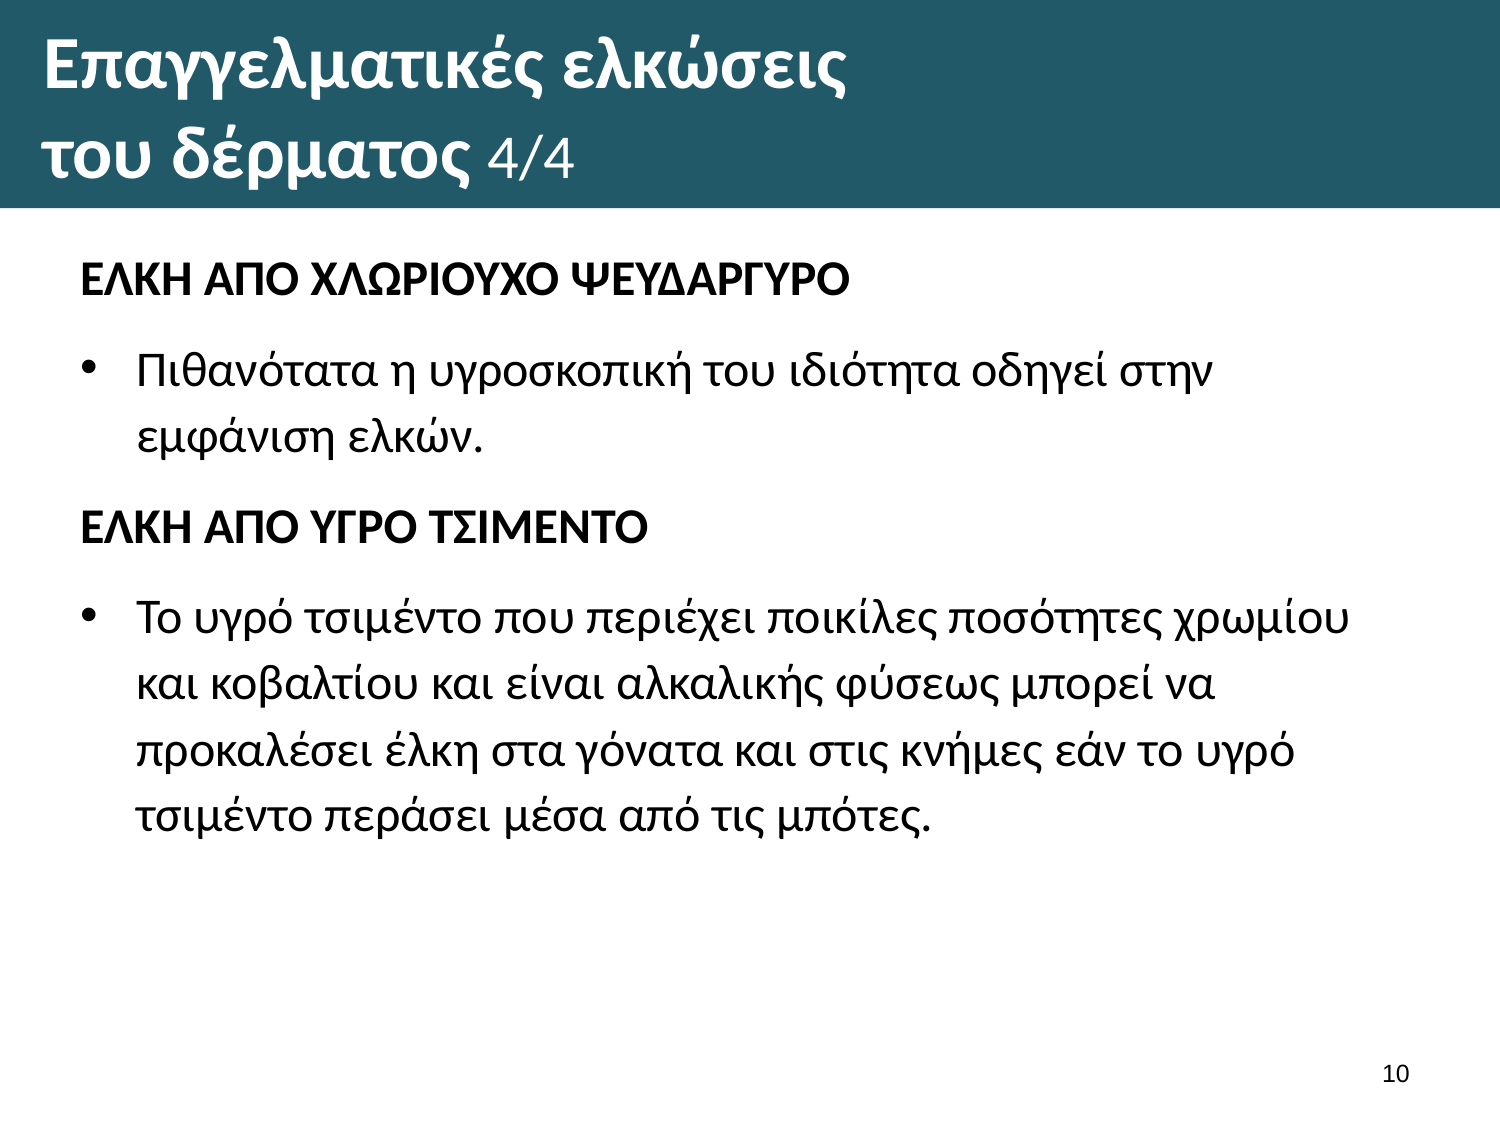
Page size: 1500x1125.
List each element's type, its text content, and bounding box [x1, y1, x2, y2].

slide_number 9 [1074, 1042, 1425, 1103]
list ΕΛΚΗ ΑΠΟ ΧΛΩΡΙΟΥΧΟ ΨΕΥΔΑΡΓΥΡΟ Πιθανότατα η υγροσκοπική του ιδιότητα οδηγεί στην εμφάνιση ελκών. ΕΛΚΗ ΑΠΟ ΥΓΡΟ ΤΣΙΜΕΝΤΟ Το υγρό τσιμέντο που περιέχει ποικίλες ποσότητες χρωμίου και κοβαλτίου και είναι αλκαλικής φύσεως μπορεί να προκαλέσει έλκη στα γόνατα και στις κνήμες εάν το υγρό τσιμέντο περάσει μέσα από τις μπότες. [64, 231, 1436, 1059]
title Επαγγελματικές ελκώσεις του δέρματος 4/4 [0, 0, 1500, 209]
